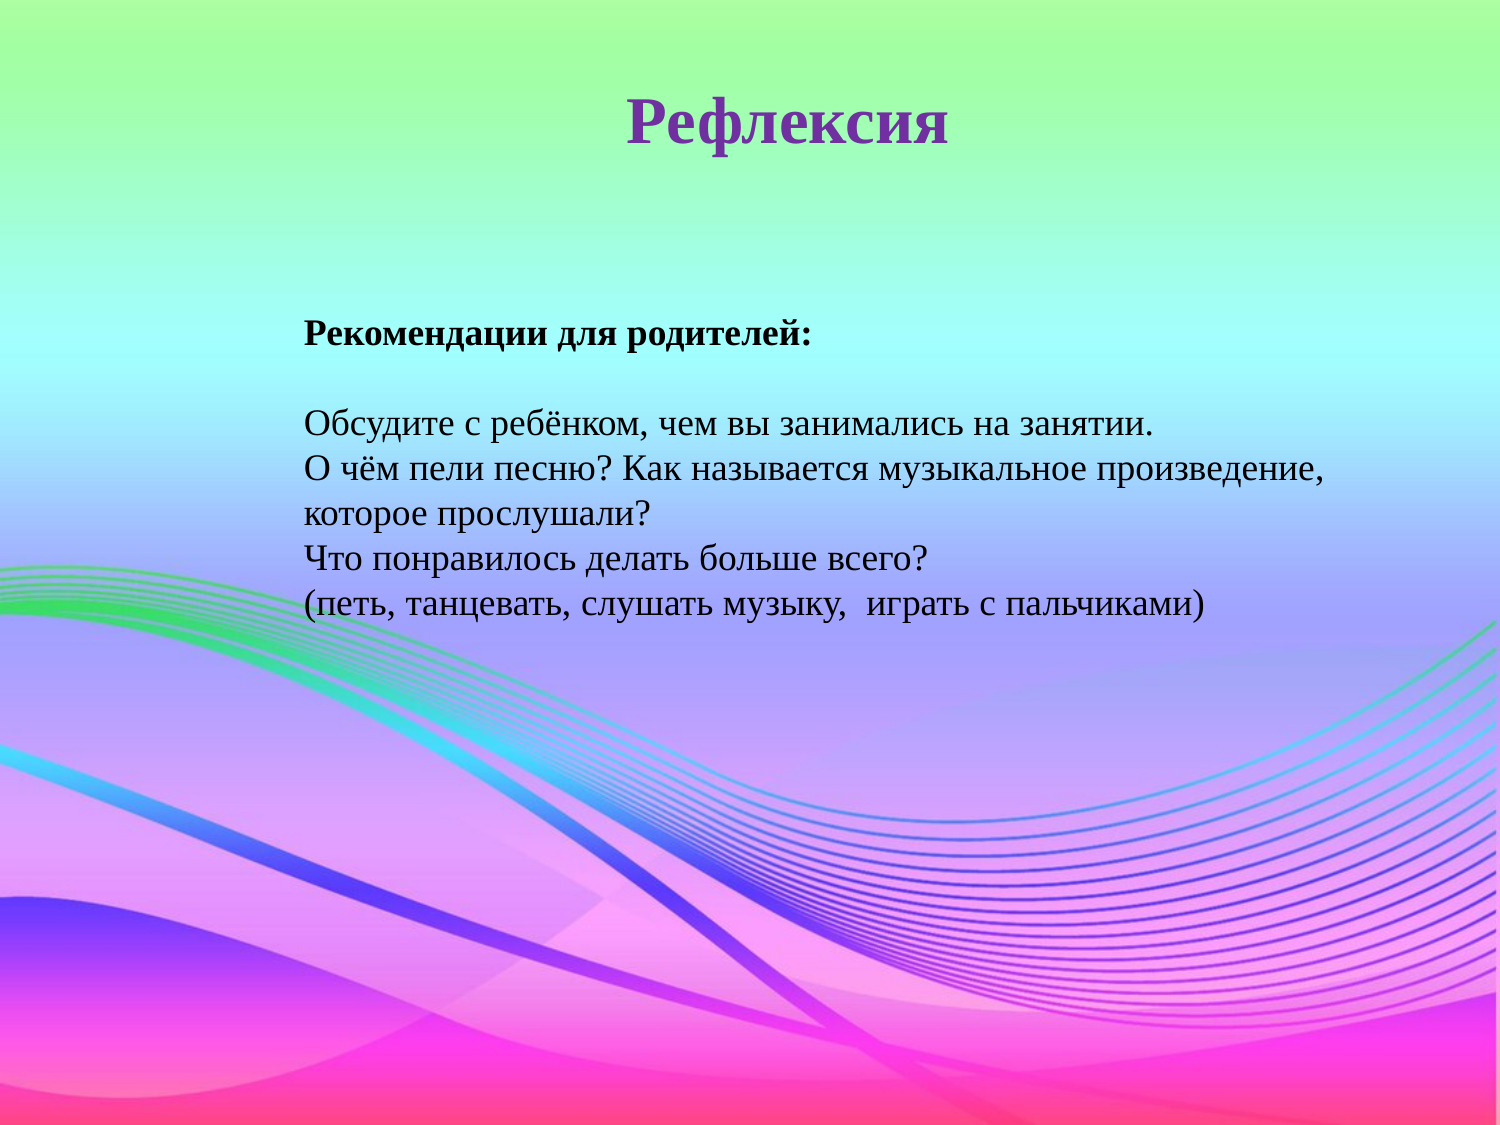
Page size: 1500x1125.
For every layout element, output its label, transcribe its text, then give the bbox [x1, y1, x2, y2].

title Рефлексия [360, 2, 1217, 300]
text_box Рекомендации для родителей: Обсудите с ребёнком, чем вы занимались на занятии. О чём пели песню? Как называется музыкальное произведение, которое прослушали? Что понравилось делать больше всего? (петь, танцевать, слушать музыку, играть с пальчиками) [289, 300, 1418, 631]
picture [0, 0, 1500, 1125]
